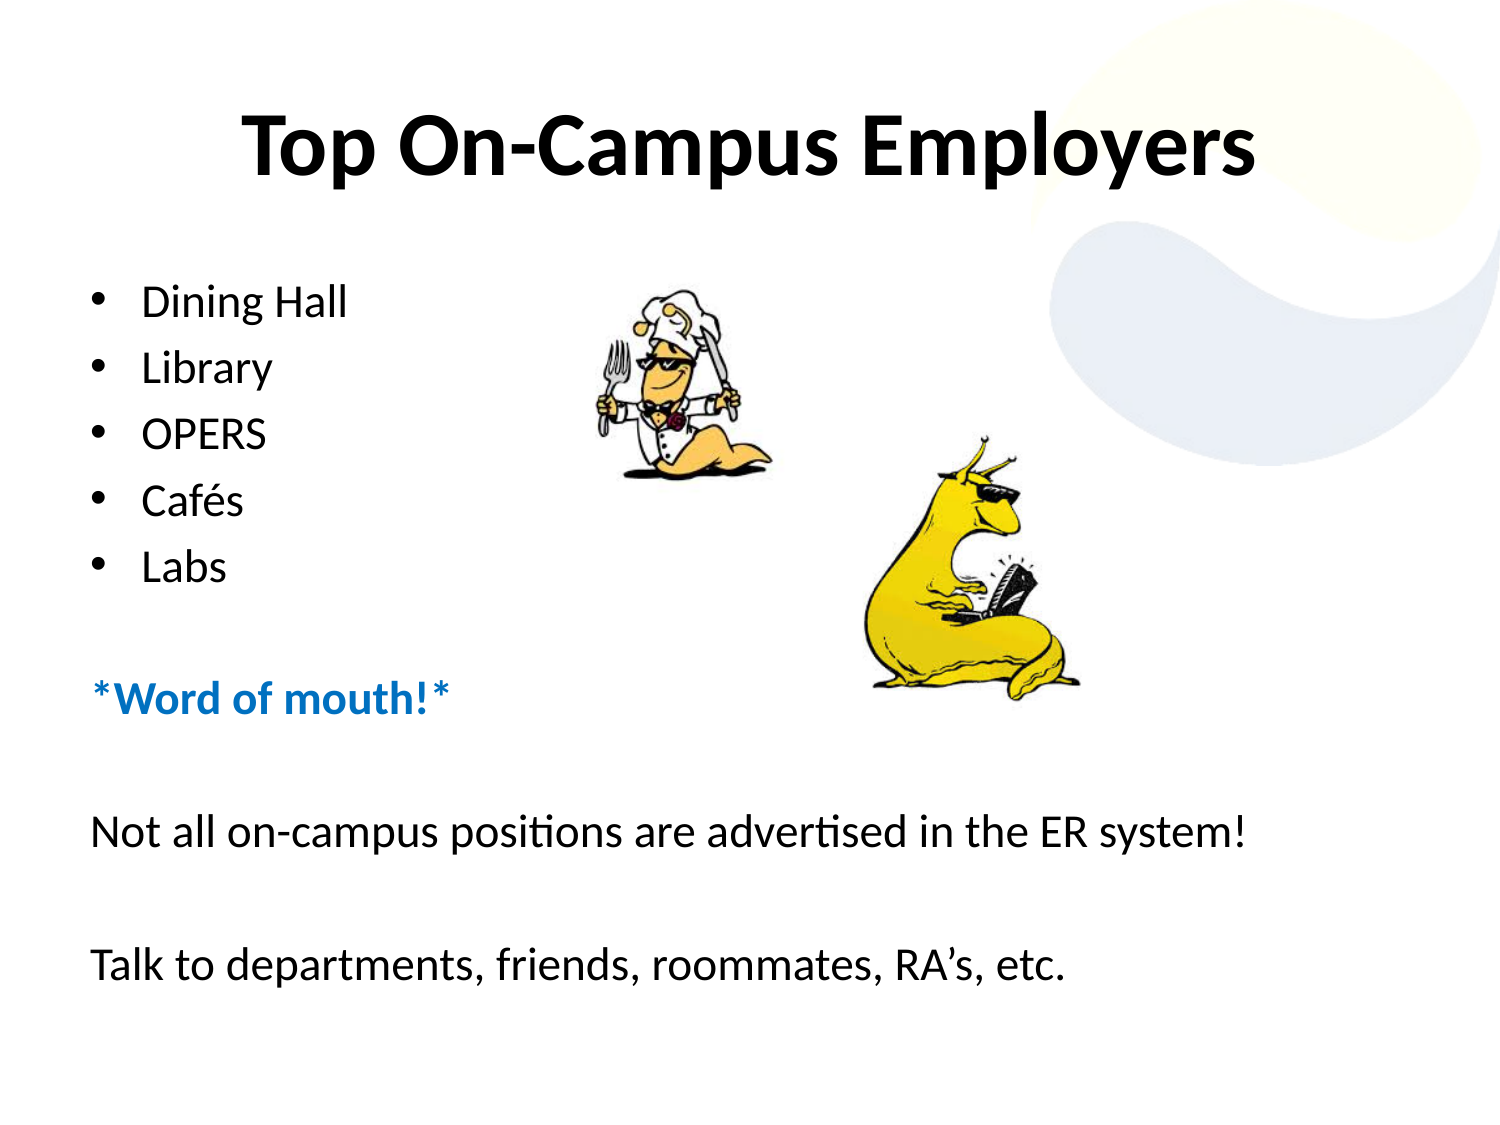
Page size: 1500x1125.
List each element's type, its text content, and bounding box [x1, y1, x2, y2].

title Top On-Campus Employers [75, 45, 1425, 233]
list Dining Hall Library OPERS Cafés Labs *Word of mouth!* Not all on-campus positions are advertised in the ER system! Talk to departments, friends, roommates, RA’s, etc. [75, 262, 1425, 1005]
picture [512, 262, 1098, 718]
